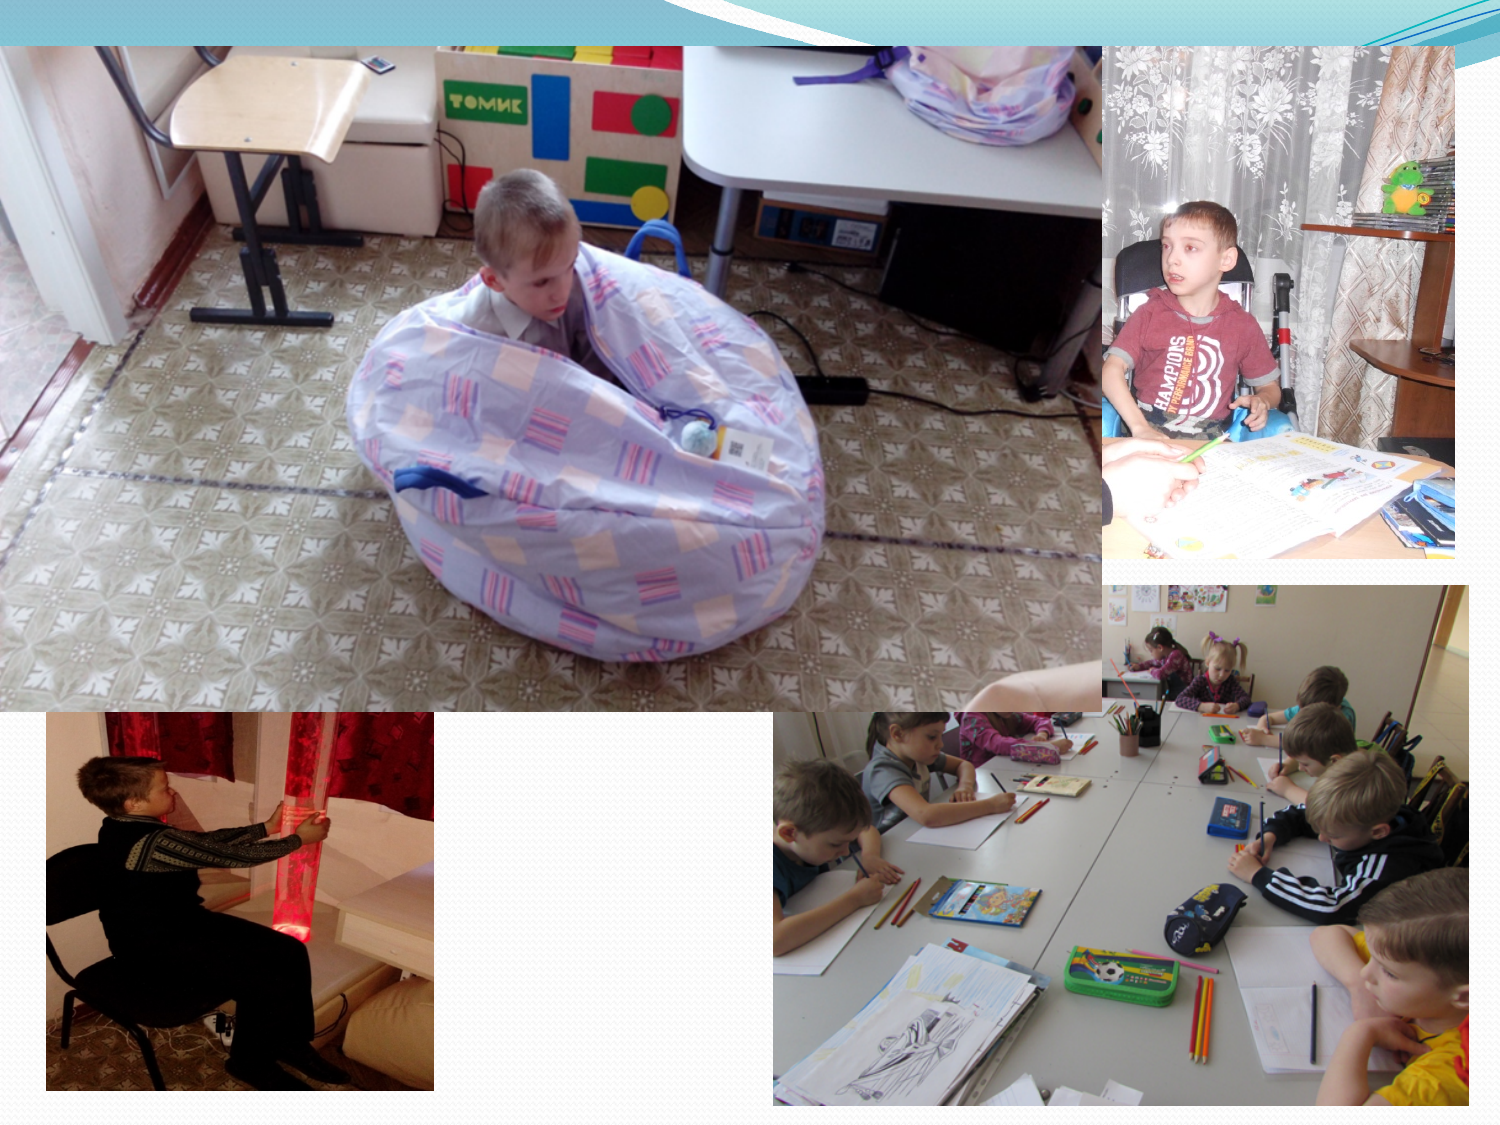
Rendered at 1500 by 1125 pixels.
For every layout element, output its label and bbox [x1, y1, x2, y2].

picture [0, 46, 1455, 713]
picture [46, 722, 434, 1091]
picture [773, 585, 1469, 1107]
